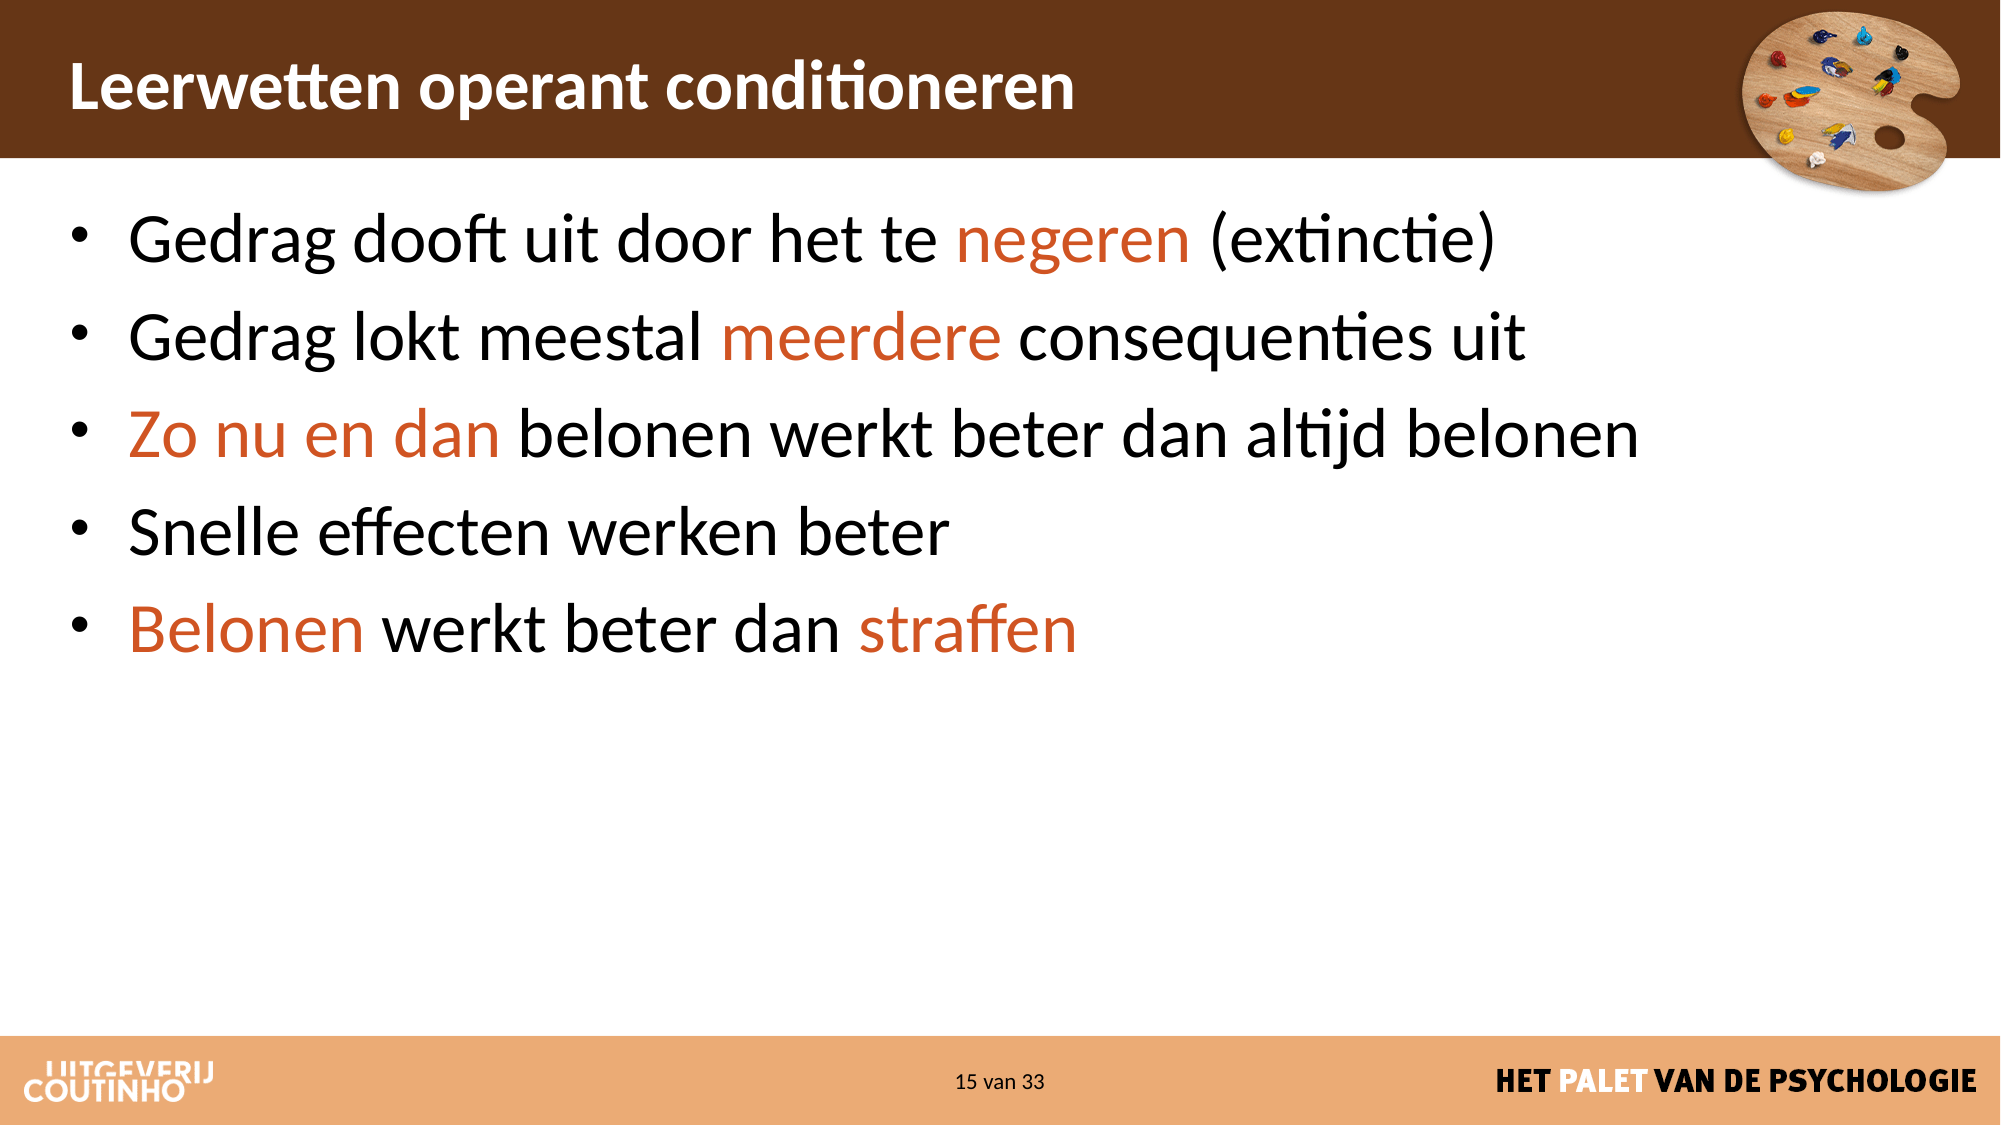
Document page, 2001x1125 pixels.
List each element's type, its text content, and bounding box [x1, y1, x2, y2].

title Leerwetten operant conditioneren [55, 31, 1721, 138]
picture [0, 0, 2001, 1125]
list Gedrag dooft uit door het te negeren (extinctie) Gedrag lokt meestal meerdere consequenties uit Zo nu en dan belonen werkt beter dan altijd belonen Snelle effecten werken beter Belonen werkt beter dan straffen [55, 184, 1957, 1000]
